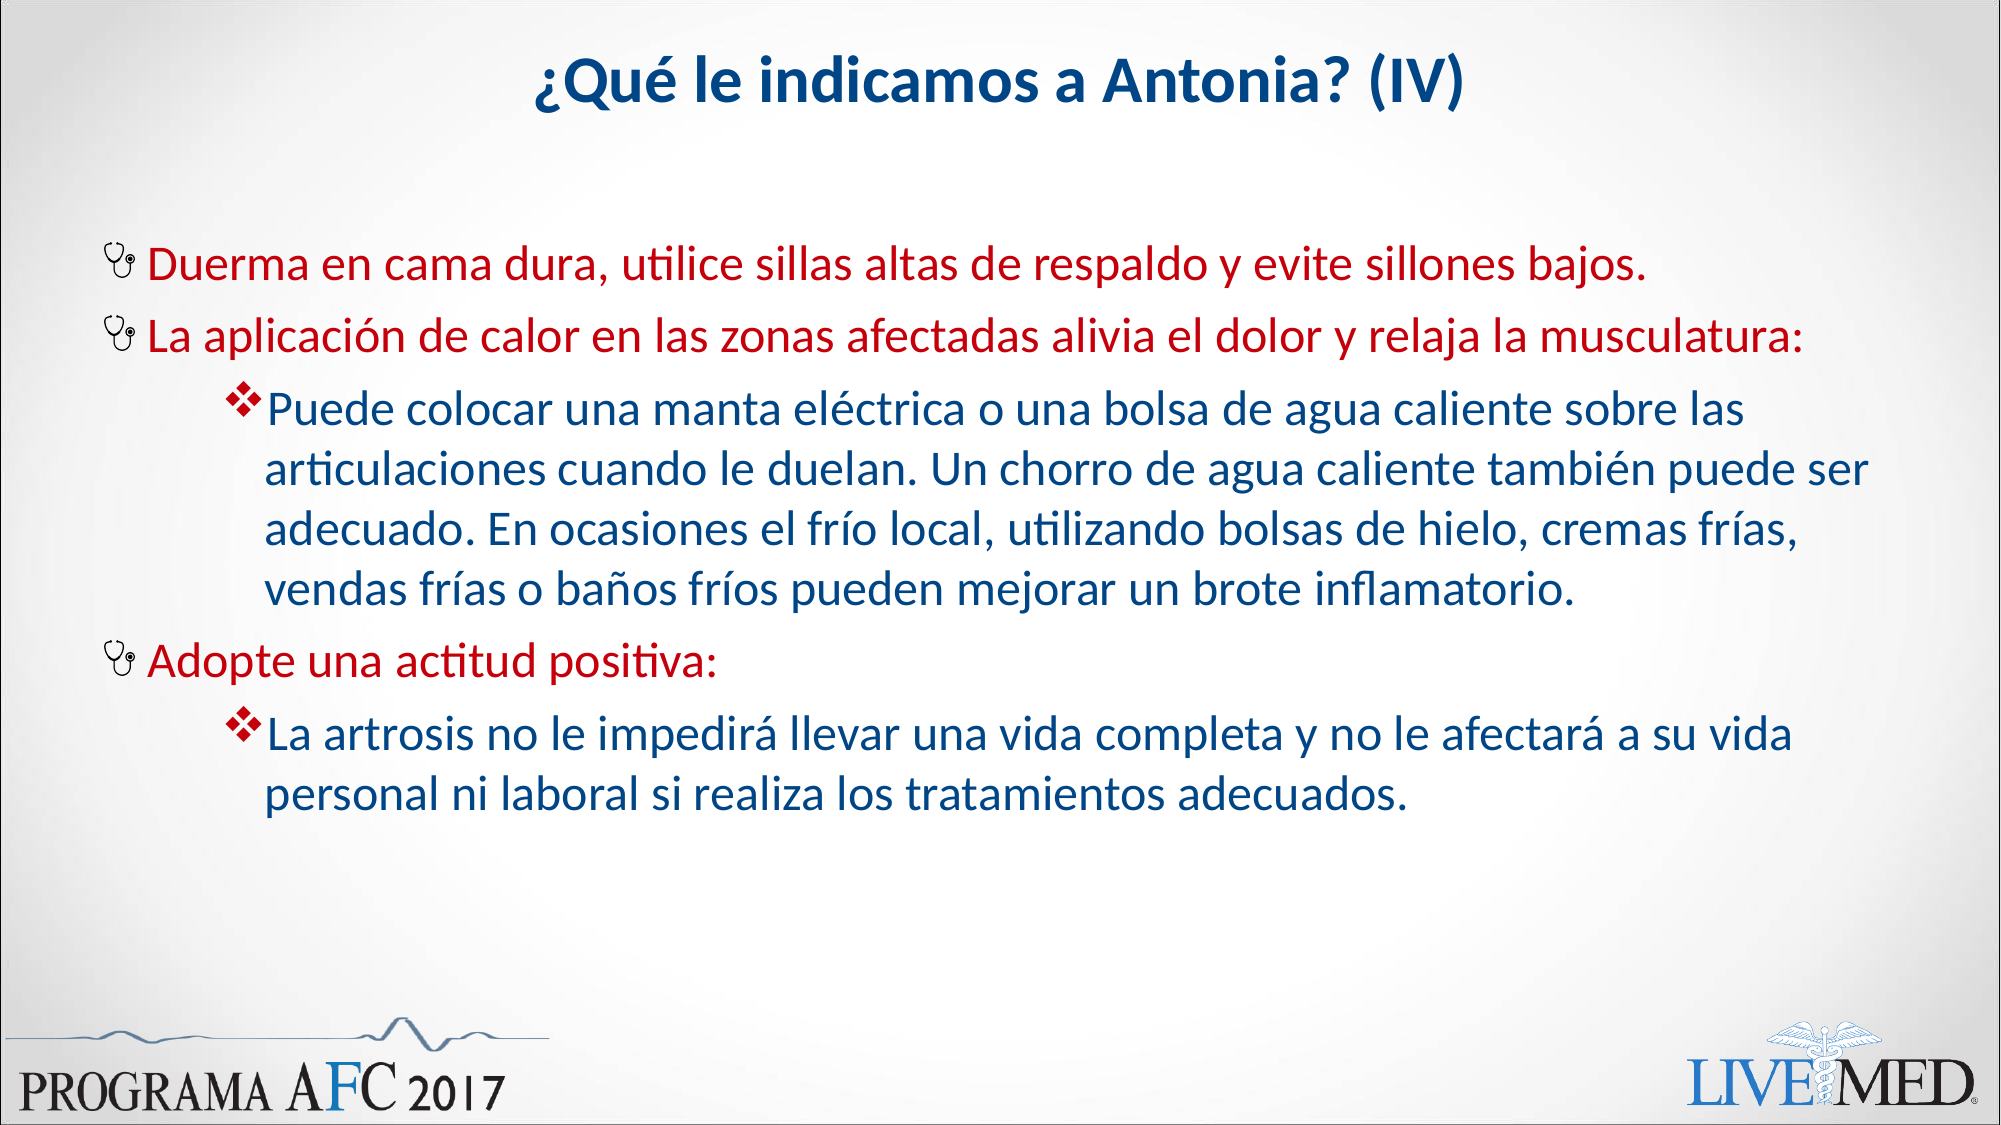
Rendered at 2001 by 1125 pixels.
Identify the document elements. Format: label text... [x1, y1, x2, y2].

picture [104, 242, 135, 278]
picture [0, 976, 9, 1125]
title ¿Qué le indicamos a Antonia? (IV) [99, 26, 1900, 126]
picture [104, 640, 135, 676]
list Duerma en cama dura, utilice sillas altas de respaldo y evite sillones bajos. La aplicación de calor en las zonas afectadas alivia el dolor y relaja la musculatura: Puede colocar una manta eléctrica o una bolsa de agua caliente sobre las articulaciones cuando le duelan. Un chorro de agua caliente también puede ser adecuado. En ocasiones el frío local, utilizando bolsas de hielo, cremas frías, vendas frías o baños fríos pueden mejorar un brote inflamatorio. Adopte una actitud positiva: La artrosis no le impedirá llevar una vida completa y no le afectará a su vida personal ni laboral si realiza los tratamientos adecuados. [0, 222, 1900, 976]
picture [104, 315, 135, 351]
picture [0, 0, 2001, 1125]
text_box [9, 838, 1910, 1125]
